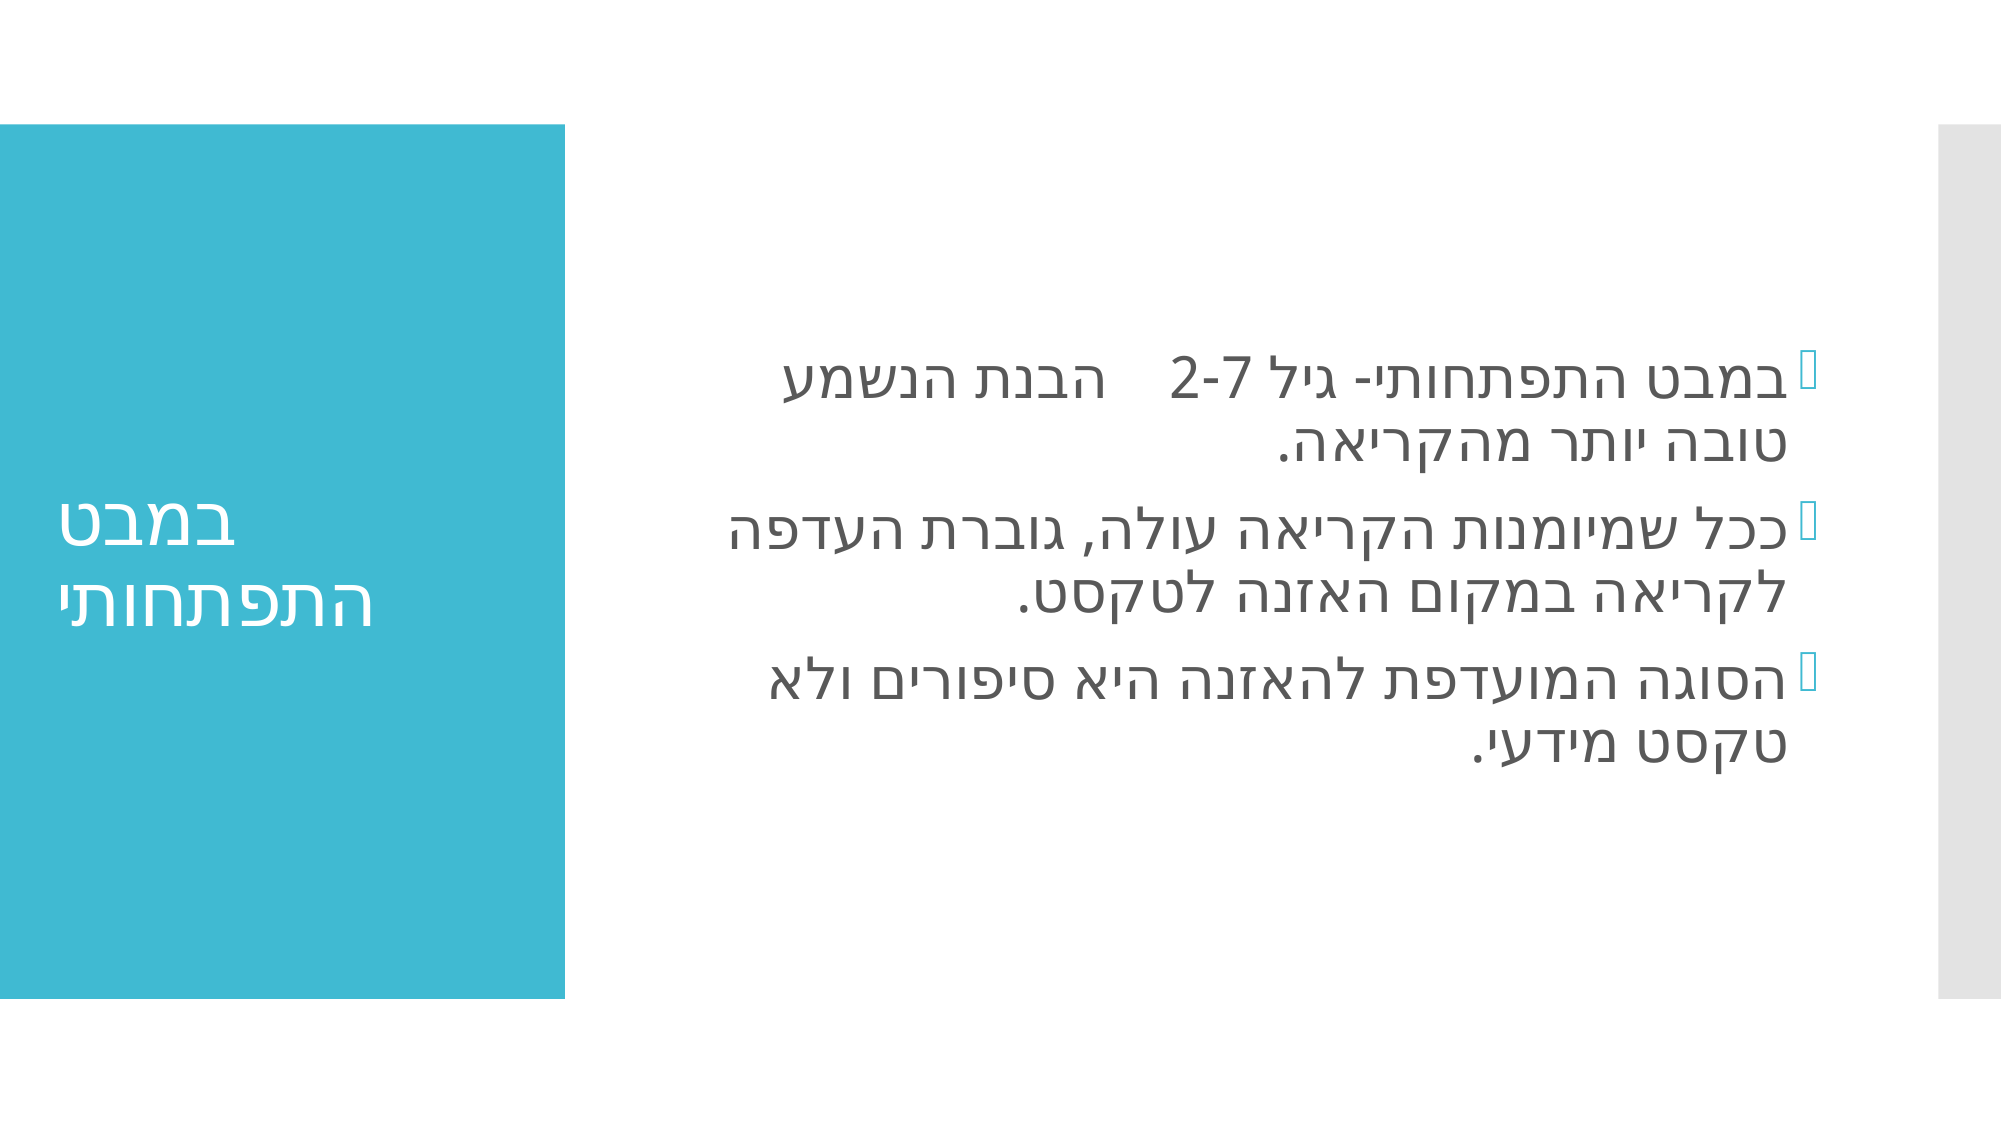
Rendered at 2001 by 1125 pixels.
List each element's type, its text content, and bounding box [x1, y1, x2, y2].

title במבט התפתחותי [41, 184, 525, 940]
list במבט התפתחותי- גיל 2-7 הבנת הנשמע טובה יותר מהקריאה. ככל שמיומנות הקריאה עולה, גוברת העדפה לקריאה במקום האזנה לטקסט. הסוגה המועדפת להאזנה היא סיפורים ולא טקסט מידעי. [634, 141, 1835, 982]
